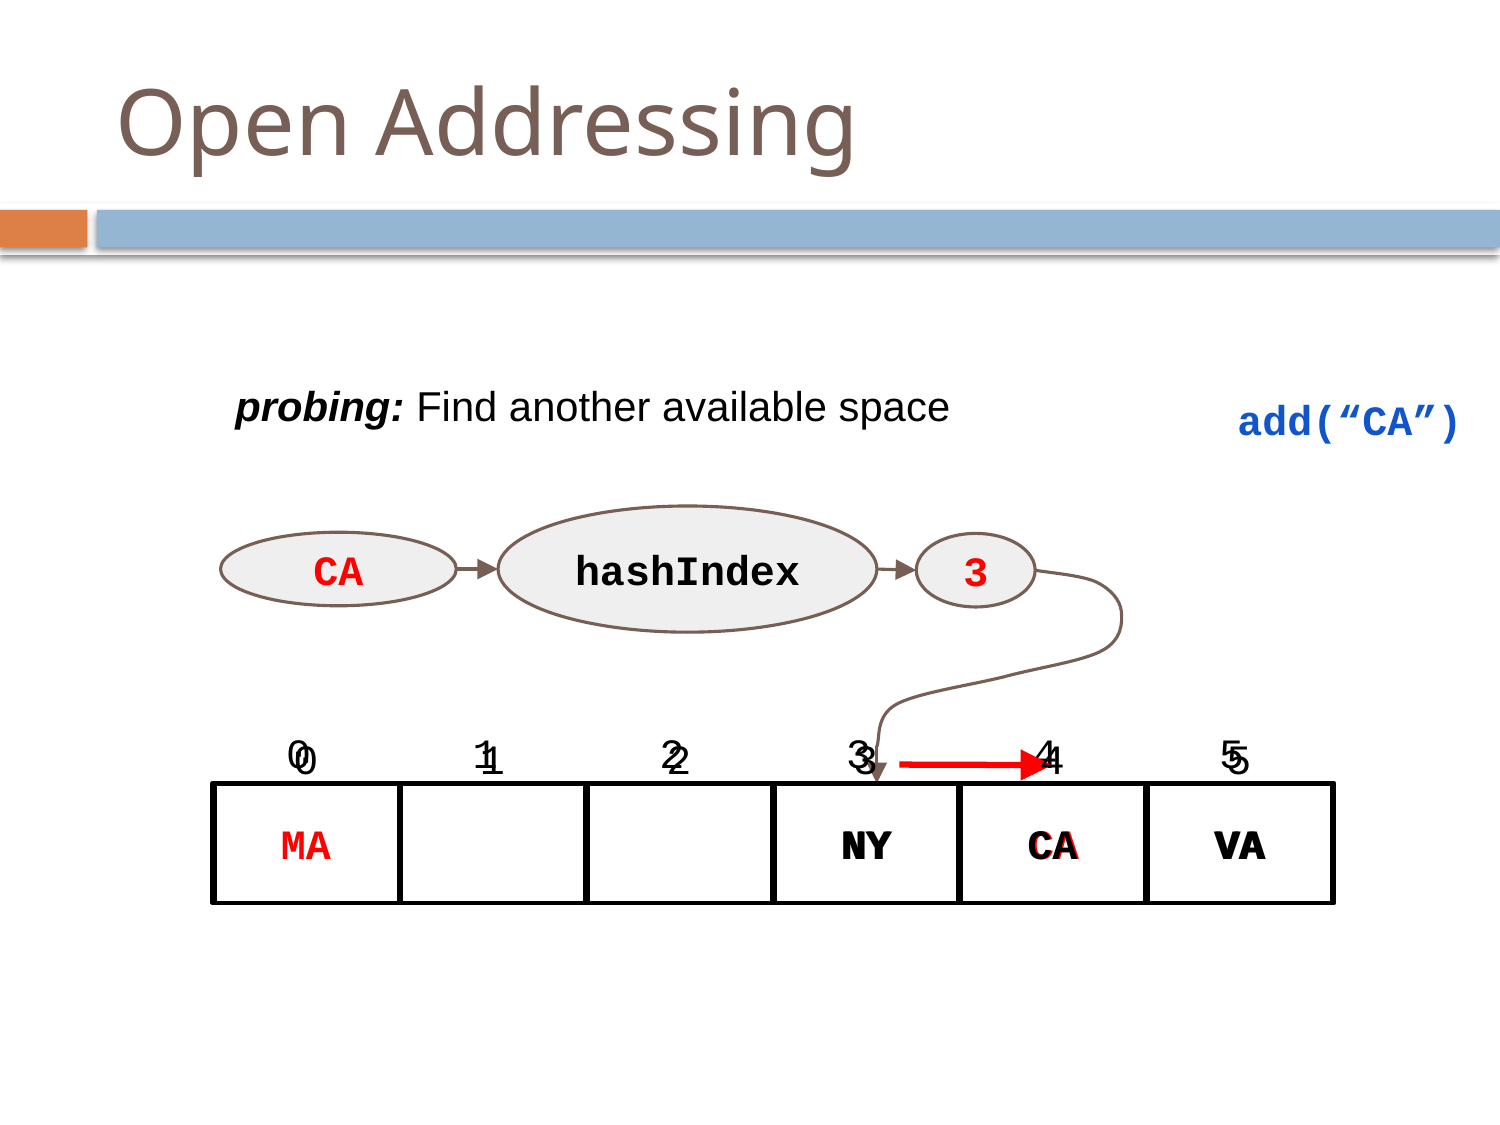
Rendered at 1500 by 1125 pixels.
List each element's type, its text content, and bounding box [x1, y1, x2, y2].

text_box hashIndex [498, 506, 877, 633]
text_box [212, 738, 1333, 904]
text_box 3 [916, 533, 1036, 607]
title Open Addressing [100, 37, 1438, 200]
text_box probing: Find another available space [220, 365, 979, 506]
text_box [879, 570, 1122, 732]
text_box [204, 733, 1335, 904]
text_box add(“CA”) [1222, 379, 1500, 458]
text_box CA [220, 532, 456, 606]
